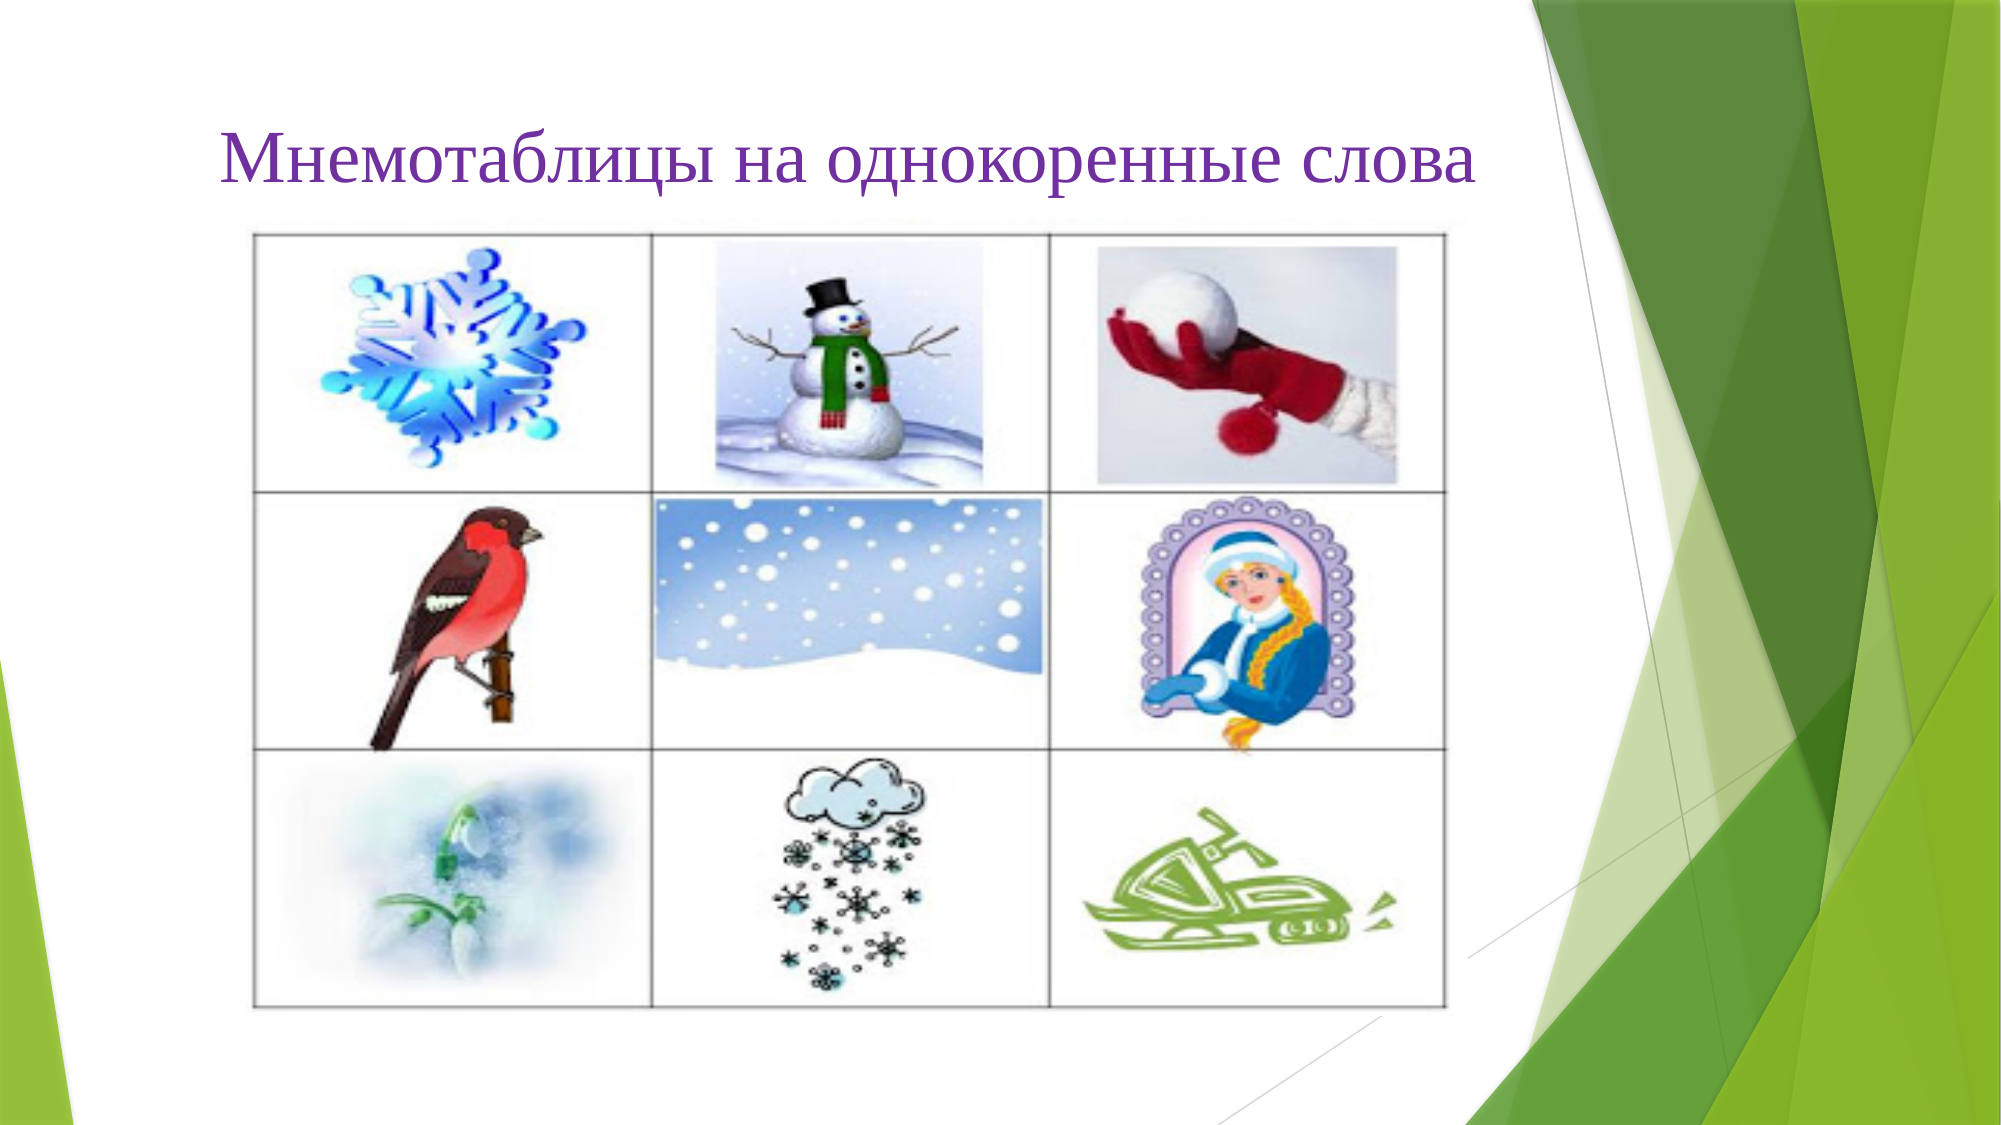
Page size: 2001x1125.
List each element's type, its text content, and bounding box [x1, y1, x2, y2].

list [244, 218, 1469, 1016]
title Мнемотаблицы на однокоренные слова [204, 99, 1509, 220]
